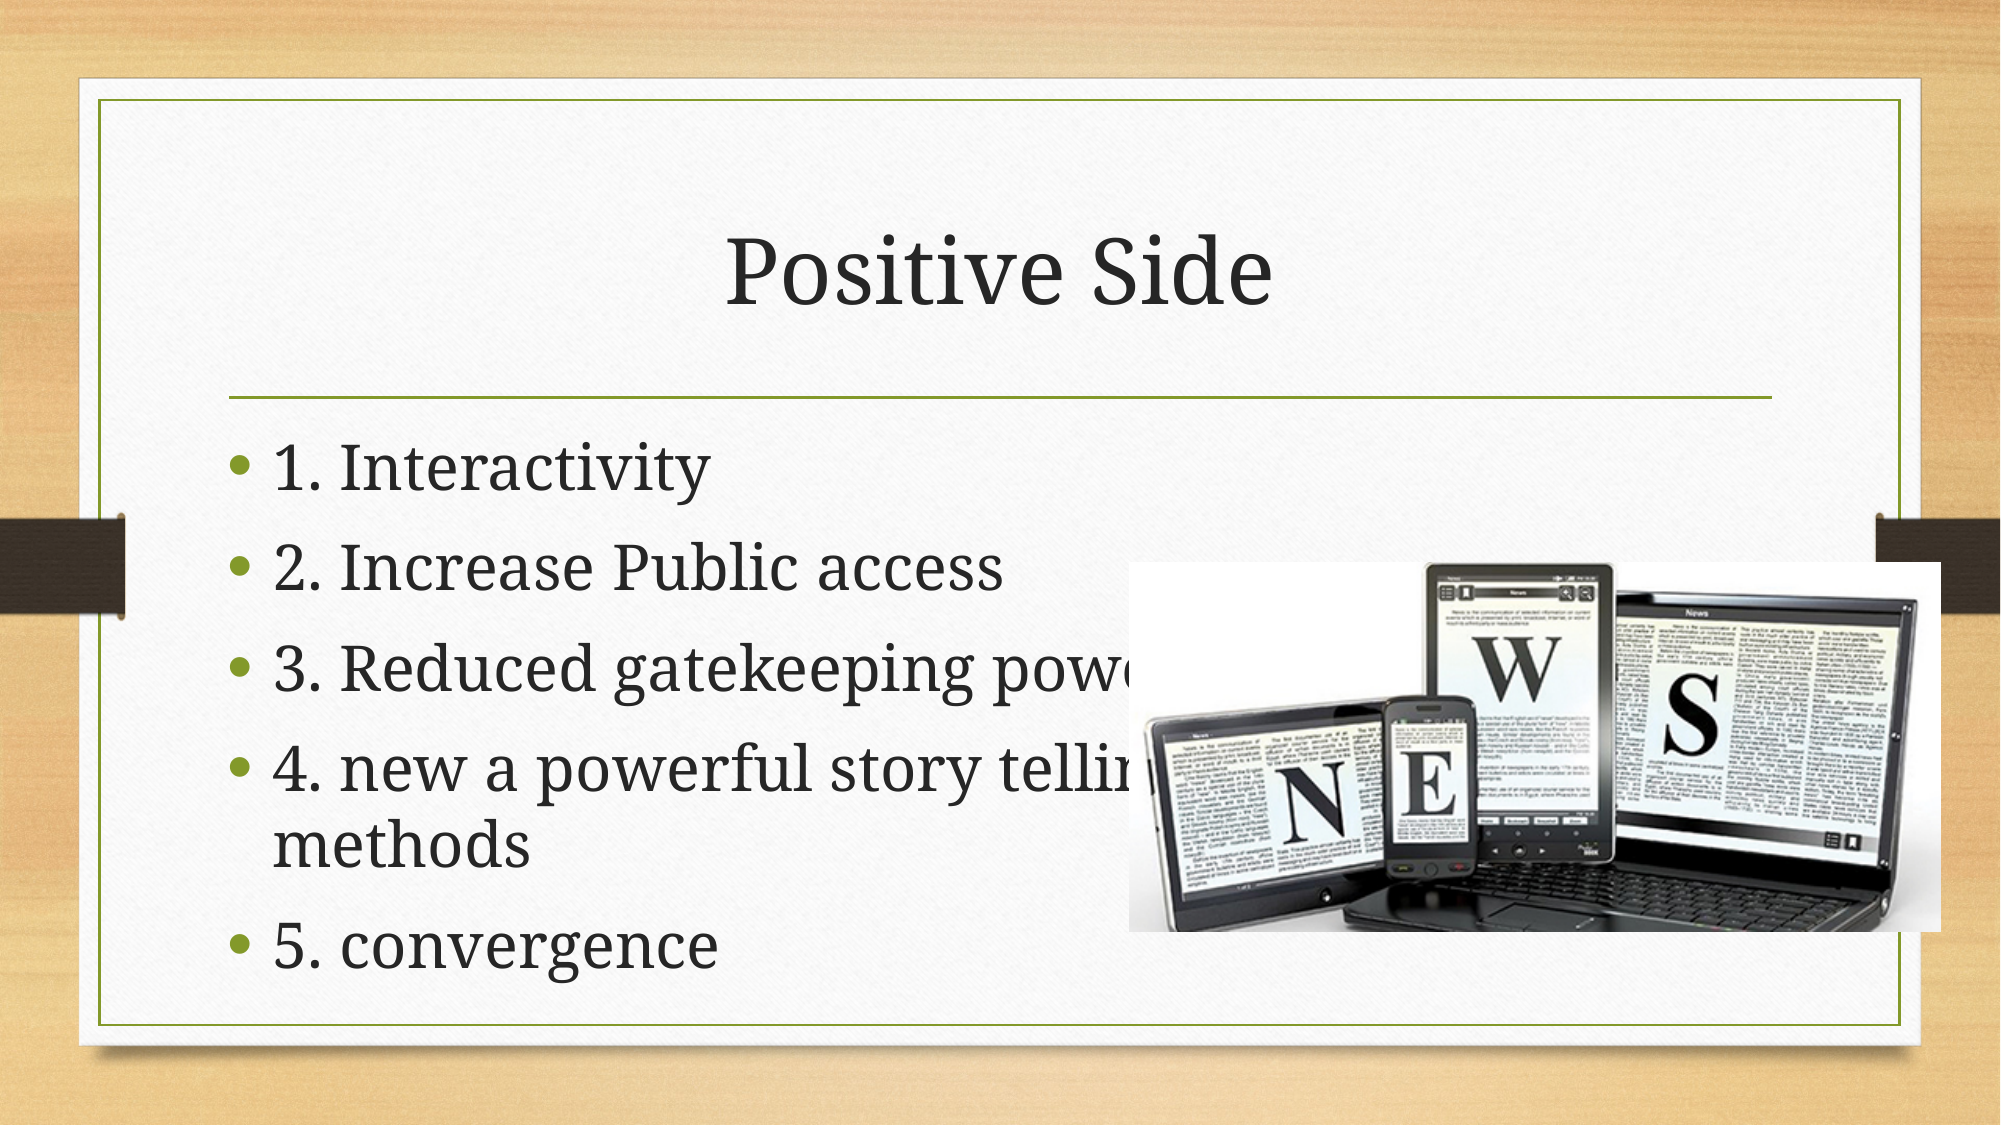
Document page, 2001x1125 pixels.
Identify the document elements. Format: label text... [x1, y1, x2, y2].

list 1. Interactivity 2. Increase Public access 3. Reduced gatekeeping powers 4. new a powerful story telling methods 5. convergence [212, 419, 1240, 1013]
picture [0, 0, 2001, 1125]
title Positive Side [212, 161, 1788, 375]
